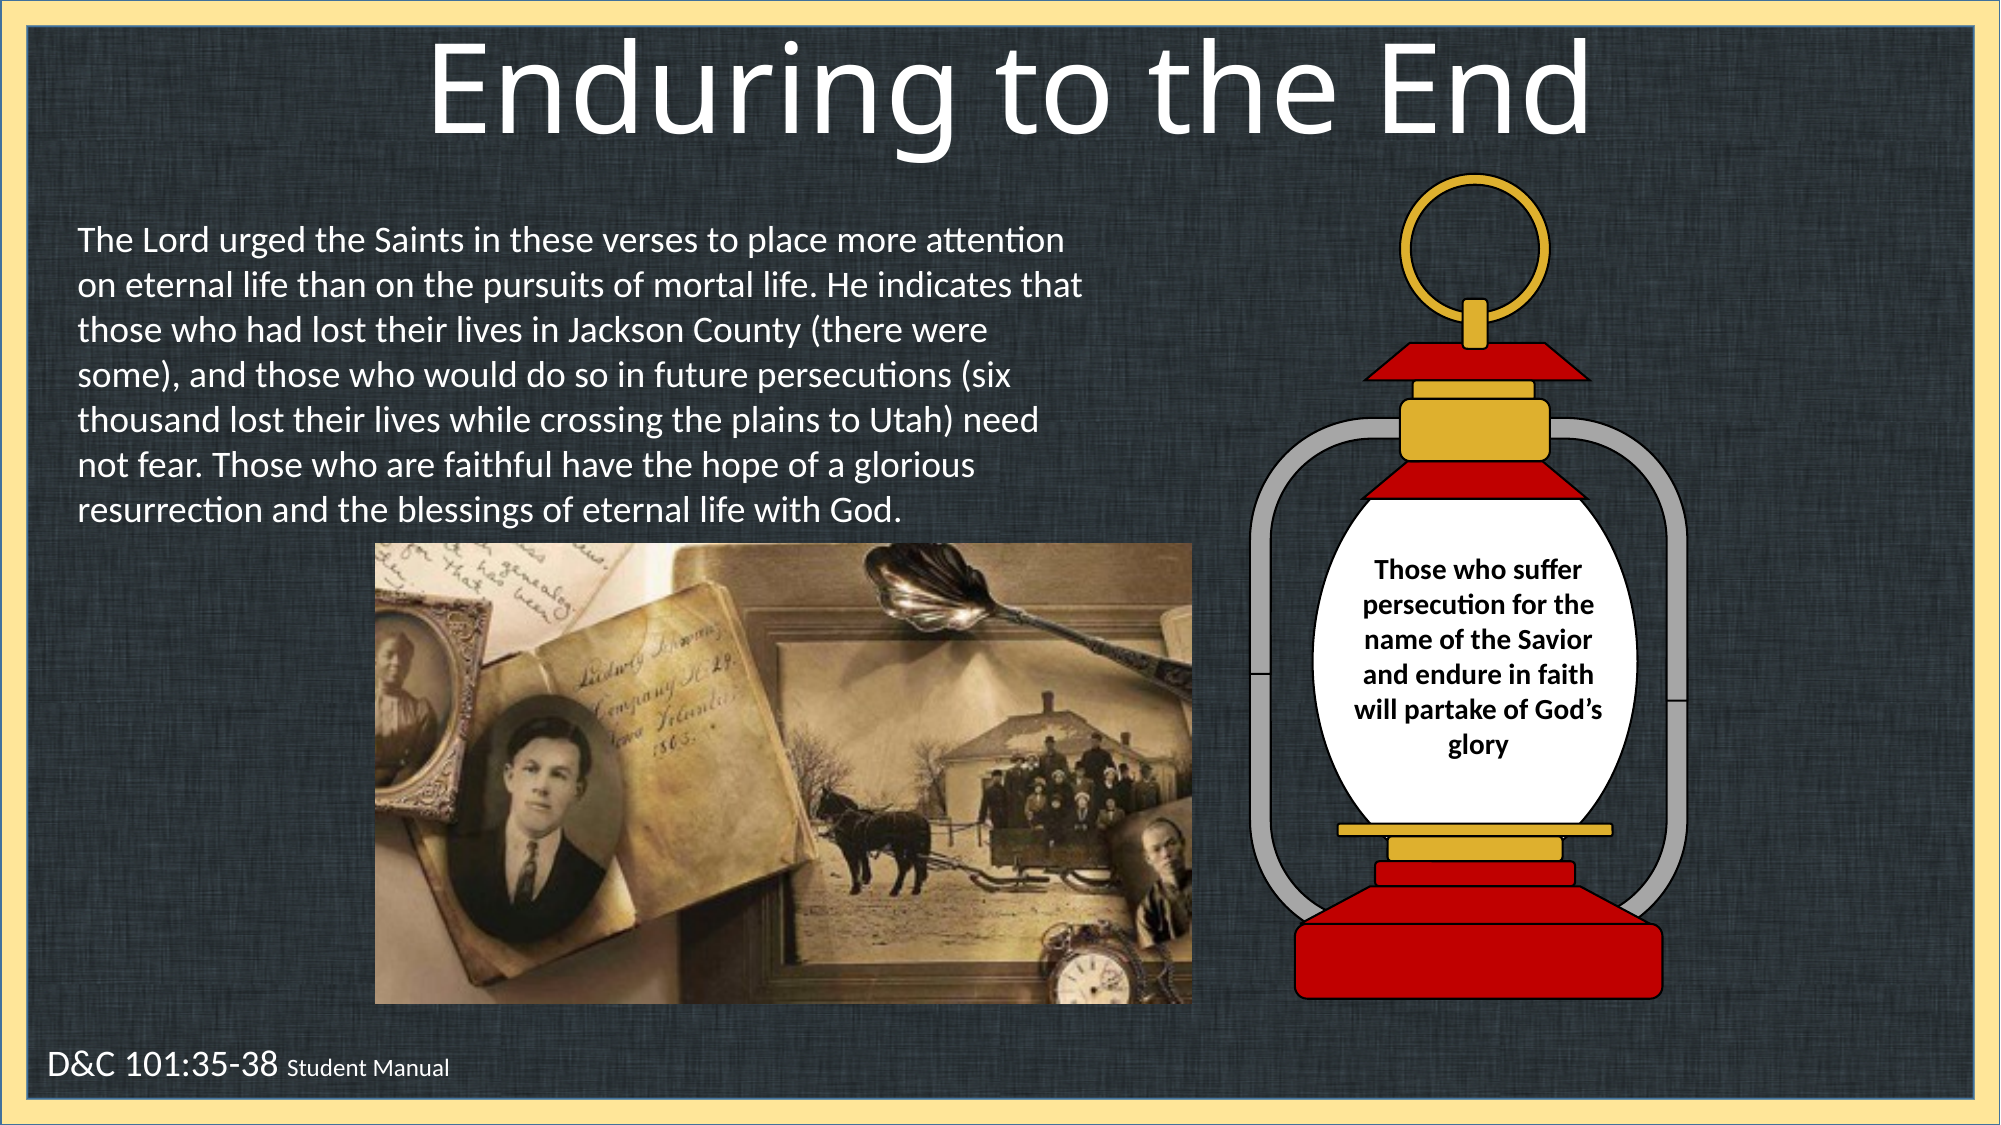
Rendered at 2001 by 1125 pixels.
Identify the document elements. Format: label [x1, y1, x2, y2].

text_box [1249, 173, 1688, 999]
picture [0, 0, 2000, 1125]
